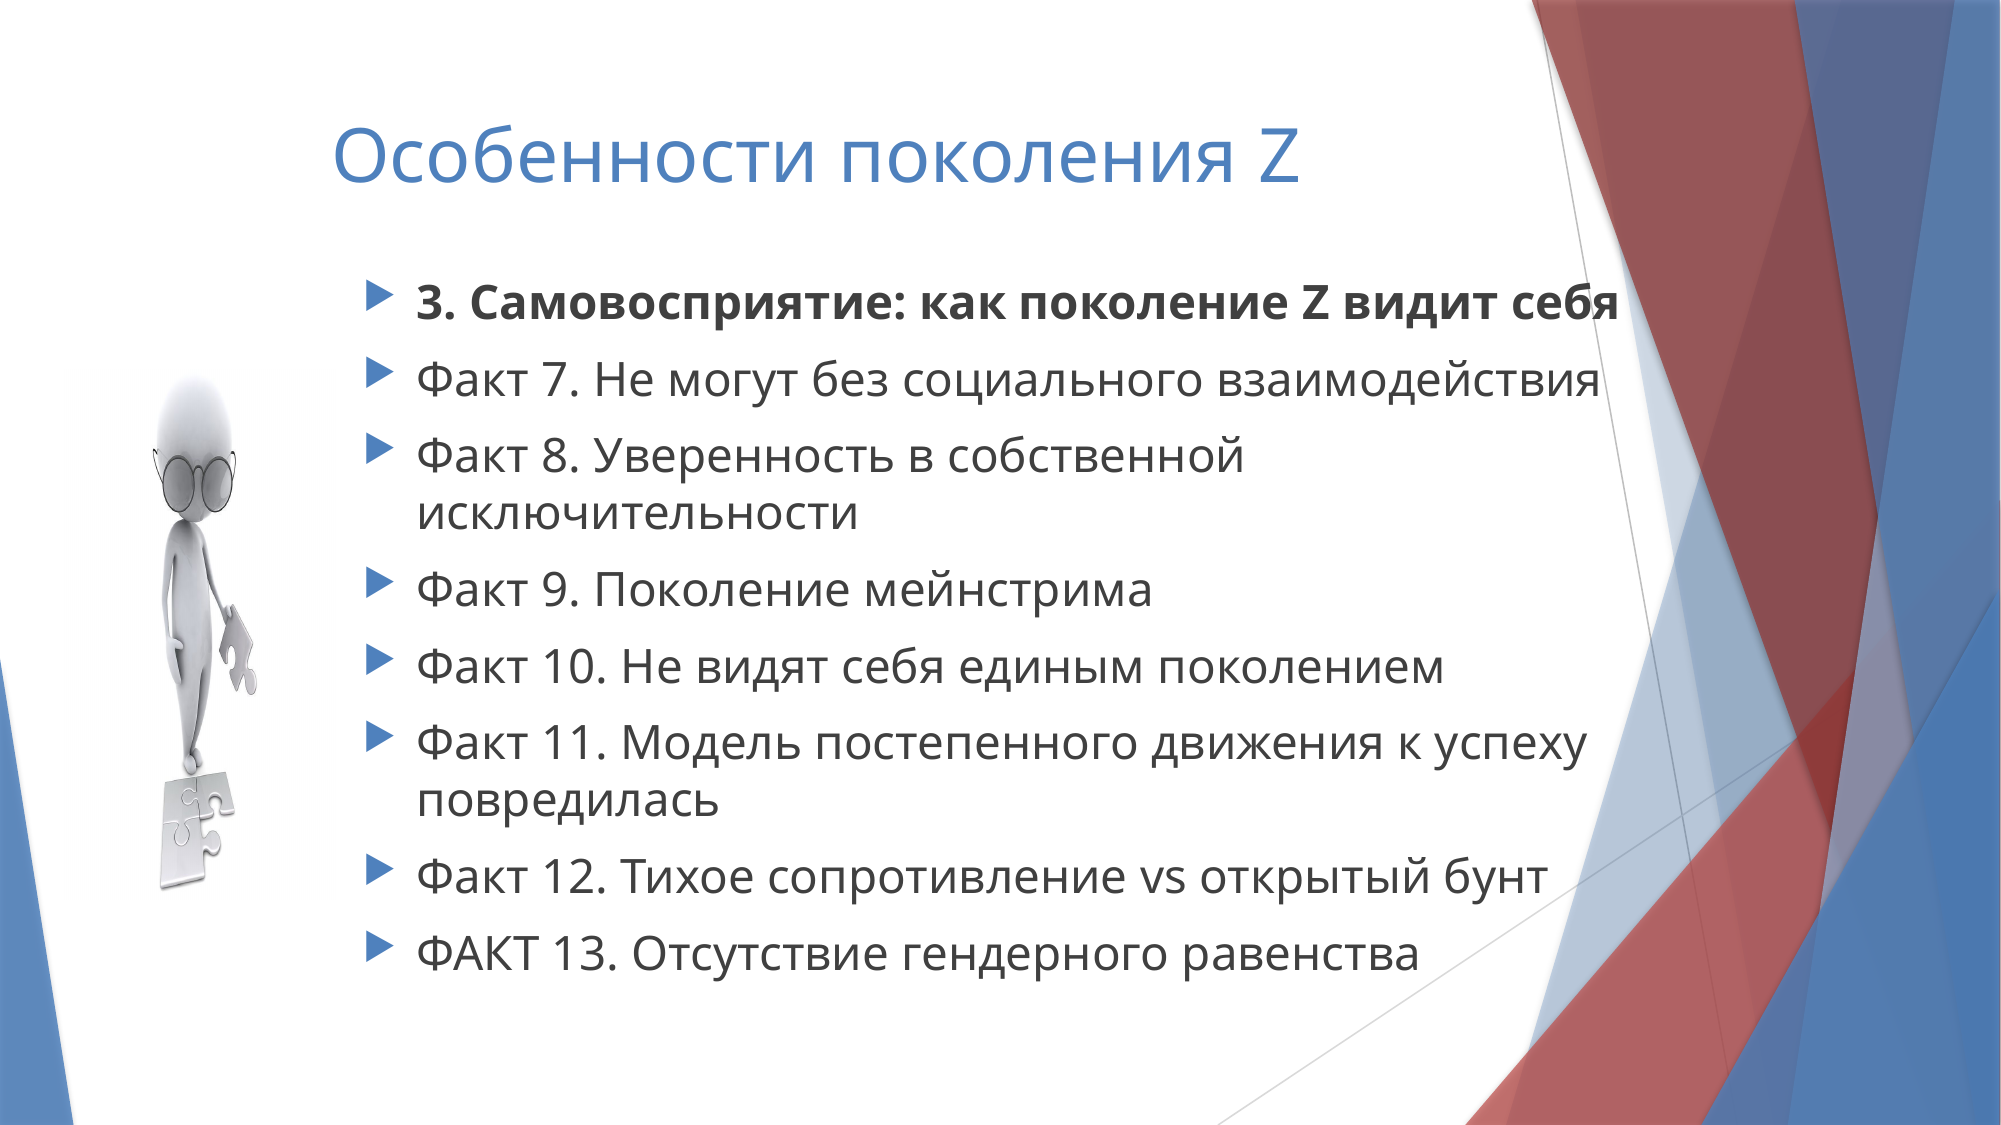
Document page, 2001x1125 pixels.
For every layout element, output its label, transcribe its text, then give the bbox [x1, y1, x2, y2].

list 3. Самовосприятие: как поколение Z видит себя Факт 7. Не могут без социального взаимодействия Факт 8. Уверенность в собственной исключительности Факт 9. Поколение мейнстрима Факт 10. Не видят себя единым поколением Факт 11. Модель постепенного движения к успеху повредилась Факт 12. Тихое сопротивление vs открытый бунт ФАКТ 13. Отсутствие гендерного равенства [348, 202, 1645, 1074]
picture [63, 369, 339, 901]
title Особенности поколения Z [111, 99, 1522, 317]
